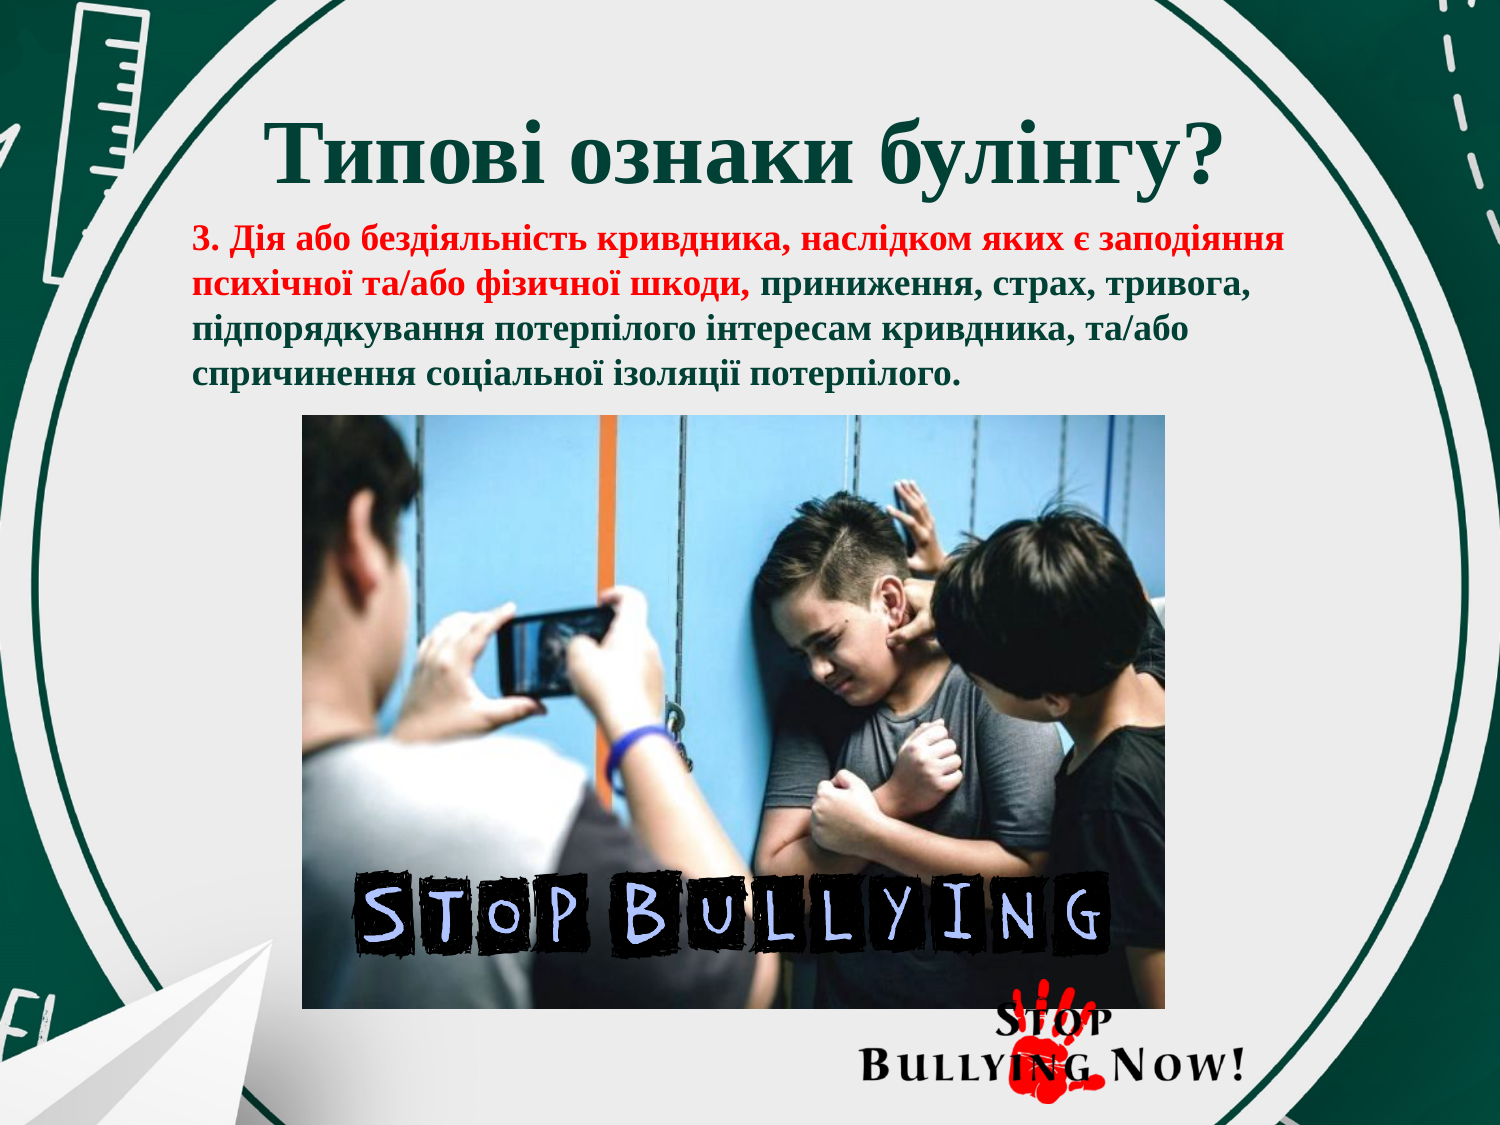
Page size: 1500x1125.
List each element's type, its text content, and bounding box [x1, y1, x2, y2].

title Типові ознаки булінгу? [98, 45, 1393, 263]
picture [0, 0, 1500, 1125]
text_box 3. Дія або бездіяльність кривдника, наслідком яких є заподіяння психічної та/або фізичної шкоди, приниження, страх, тривога, підпорядкування потерпілого інтересам кривдника, та/або спричинення соціальної ізоляції потерпілого. [177, 205, 1315, 401]
